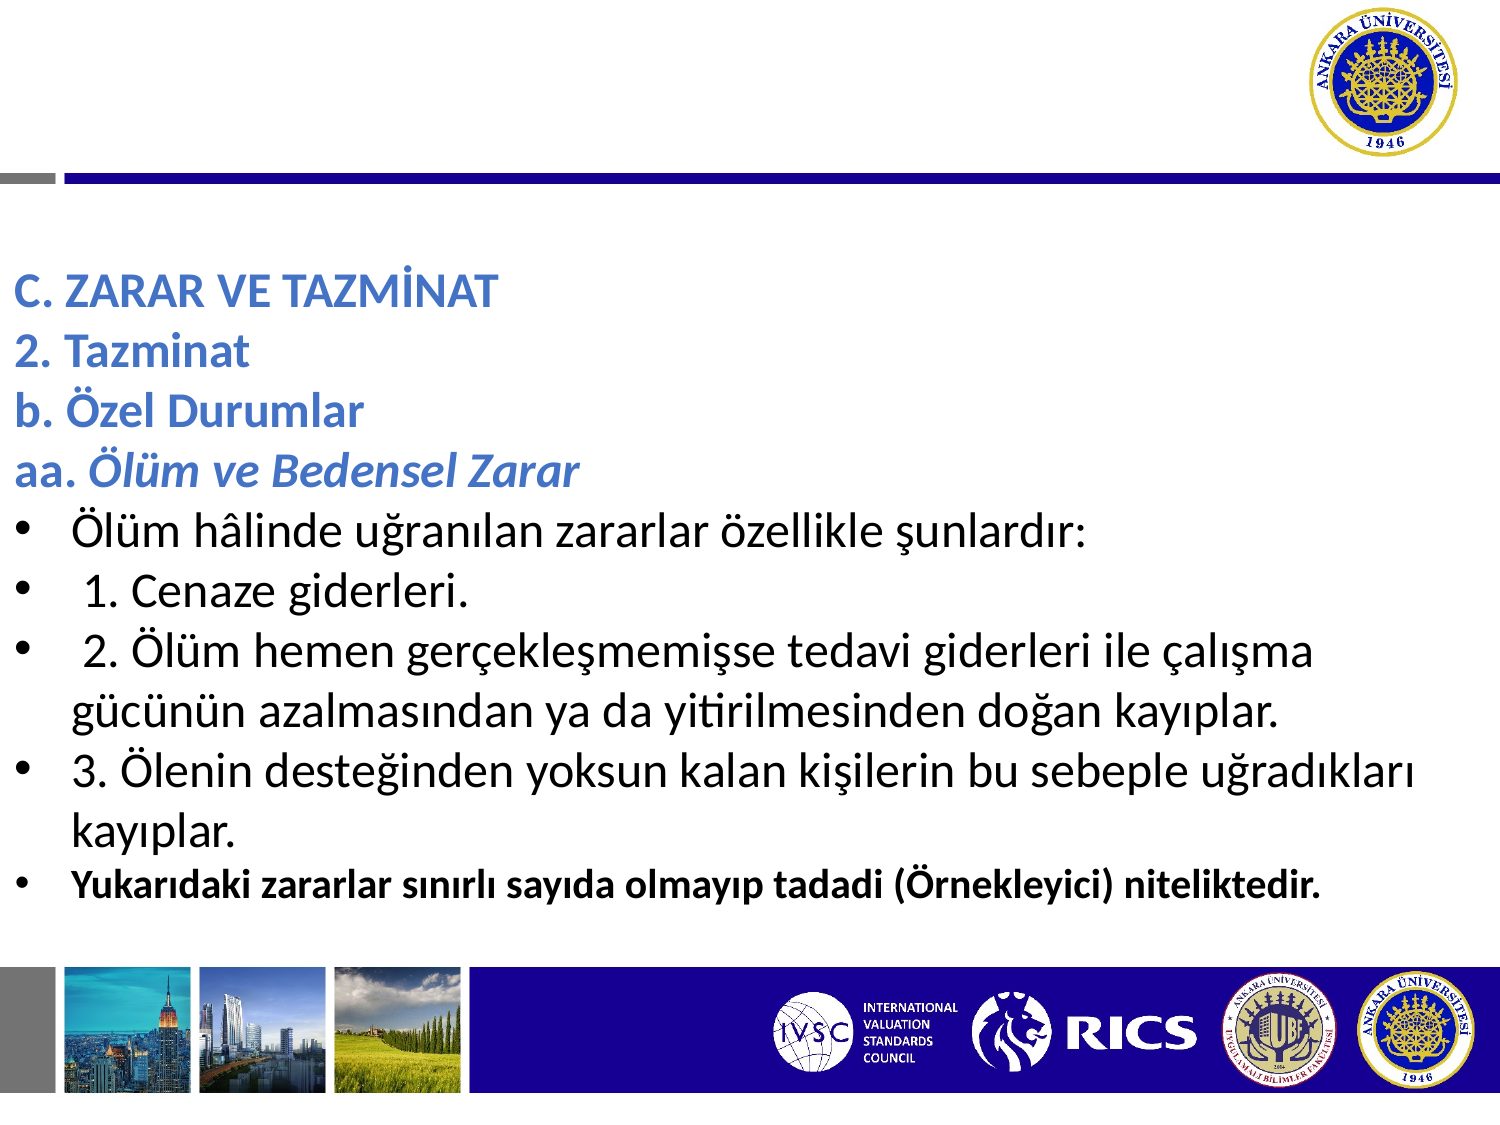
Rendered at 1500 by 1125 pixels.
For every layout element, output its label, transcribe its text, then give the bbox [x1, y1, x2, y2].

picture [0, 0, 1500, 1125]
text_box C. ZARAR VE TAZMİNAT 2. Tazminat b. Özel Durumlar aa. Ölüm ve Bedensel Zarar Ölüm hâlinde uğranılan zararlar özellikle şunlardır: 1. Cenaze giderleri. 2. Ölüm hemen gerçekleşmemişse tedavi giderleri ile çalışma gücünün azalmasından ya da yitirilmesinden doğan kayıplar. 3. Ölenin desteğinden yoksun kalan kişilerin bu sebeple uğradıkları kayıplar. Yukarıdaki zararlar sınırlı sayıda olmayıp tadadi (Örnekleyici) niteliktedir. [0, 249, 1476, 915]
footer [562, 1025, 1038, 1100]
text_box [23, 128, 1408, 249]
